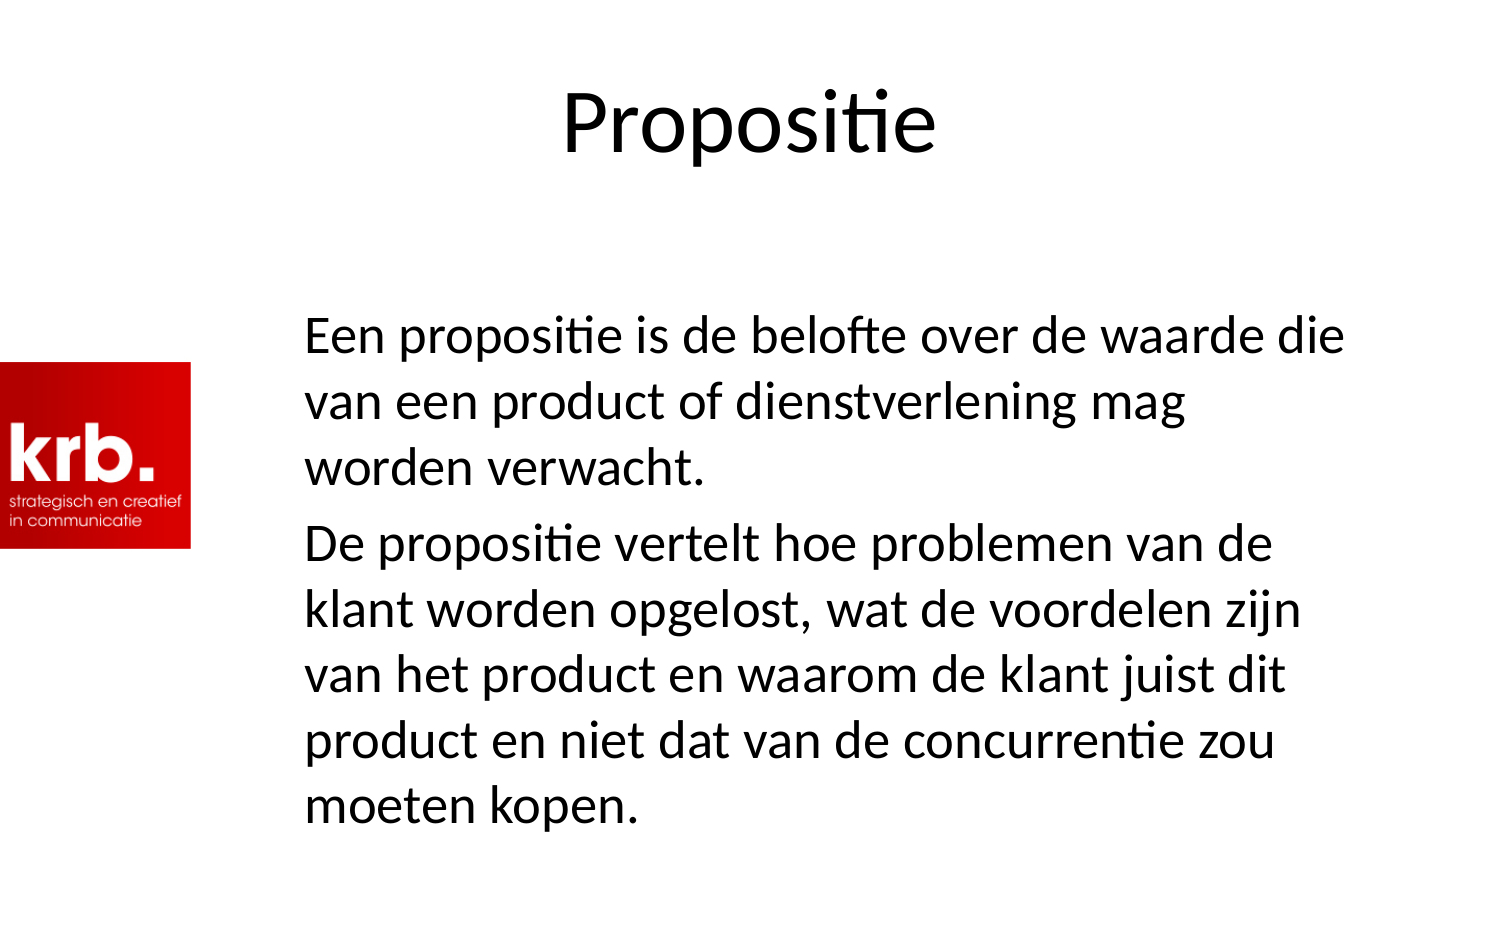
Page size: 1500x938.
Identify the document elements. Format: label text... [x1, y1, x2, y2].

list Een propositie is de belofte over de waarde die van een product of dienstverlening mag worden verwacht. De propositie vertelt hoe problemen van de klant worden opgelost, wat de voordelen zijn van het product en waarom de klant juist dit product en niet dat van de concurrentie zou moeten kopen. [289, 291, 1365, 852]
picture [0, 0, 1500, 938]
title Propositie [75, 37, 1425, 194]
